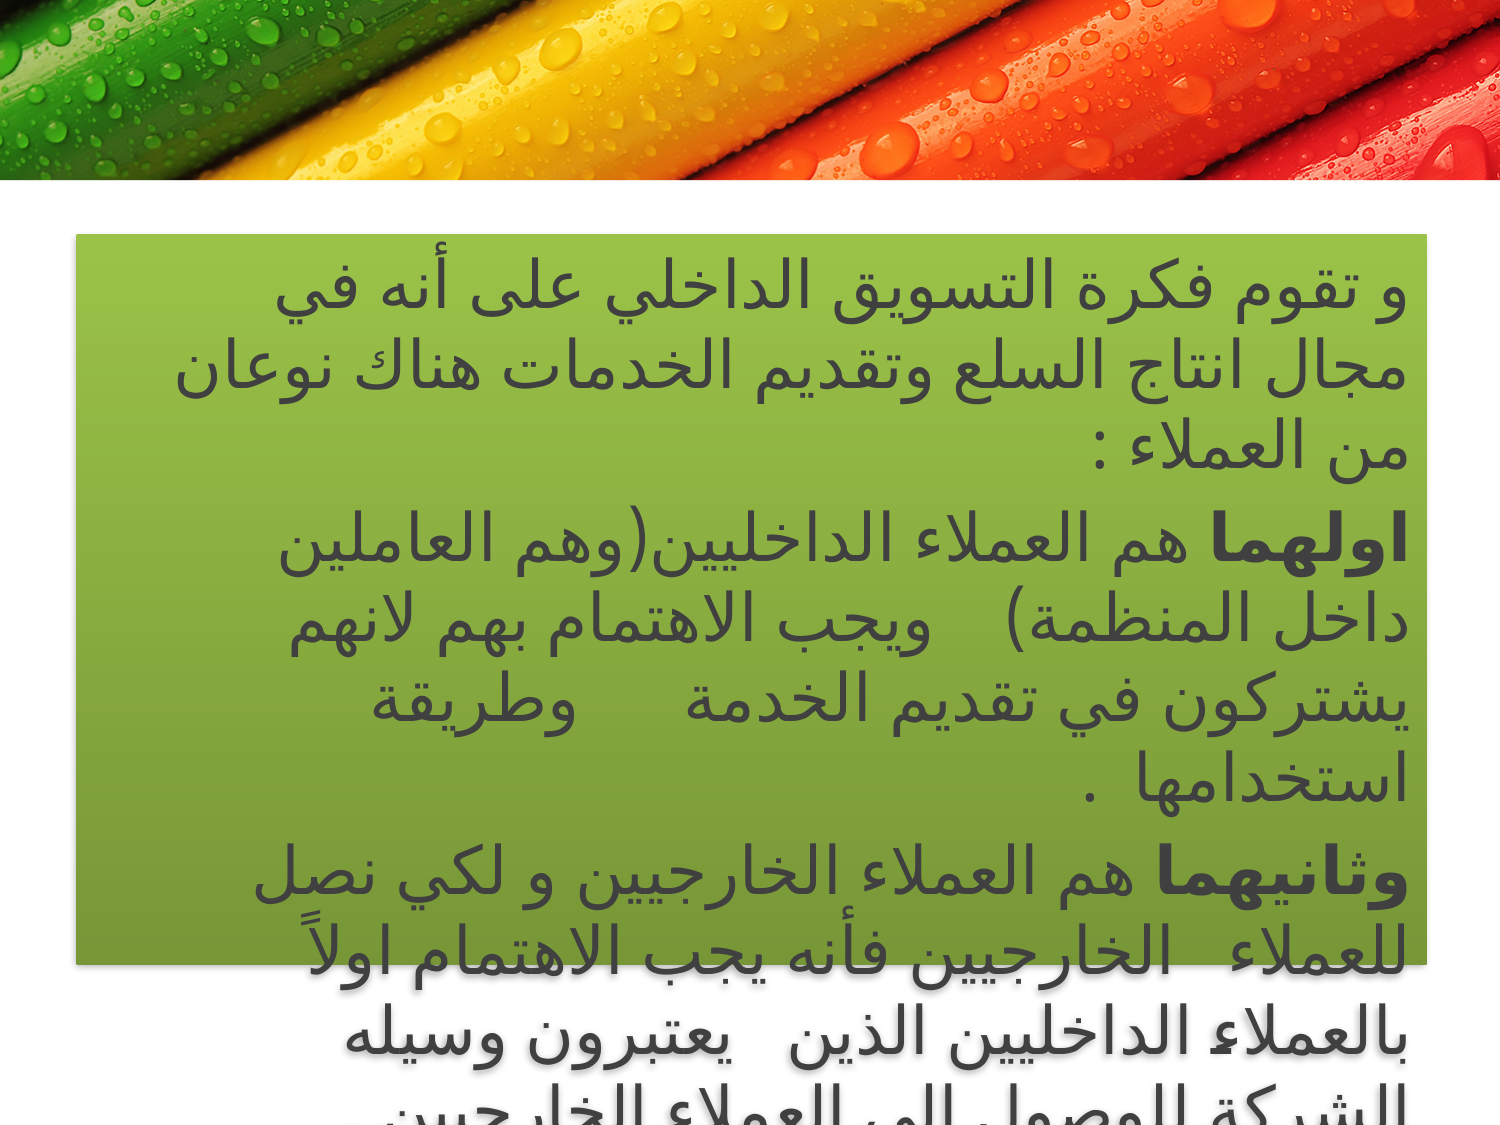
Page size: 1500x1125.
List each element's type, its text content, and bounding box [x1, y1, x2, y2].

list و تقوم فكرة التسويق الداخلي على أنه في مجال انتاج السلع وتقديم الخدمات هناك نوعان من العملاء : اولهما هم العملاء الداخليين(وهم العاملين داخل المنظمة) ويجب الاهتمام بهم لانهم يشتركون في تقديم الخدمة وطريقة استخدامها . وثانيهما هم العملاء الخارجيين و لكي نصل للعملاء الخارجيين فأنه يجب الاهتمام اولاً بالعملاء الداخليين الذين يعتبرون وسيله الشركة للوصول الى العملاء الخارجيين . [76, 234, 1427, 965]
picture [0, 0, 1500, 1125]
